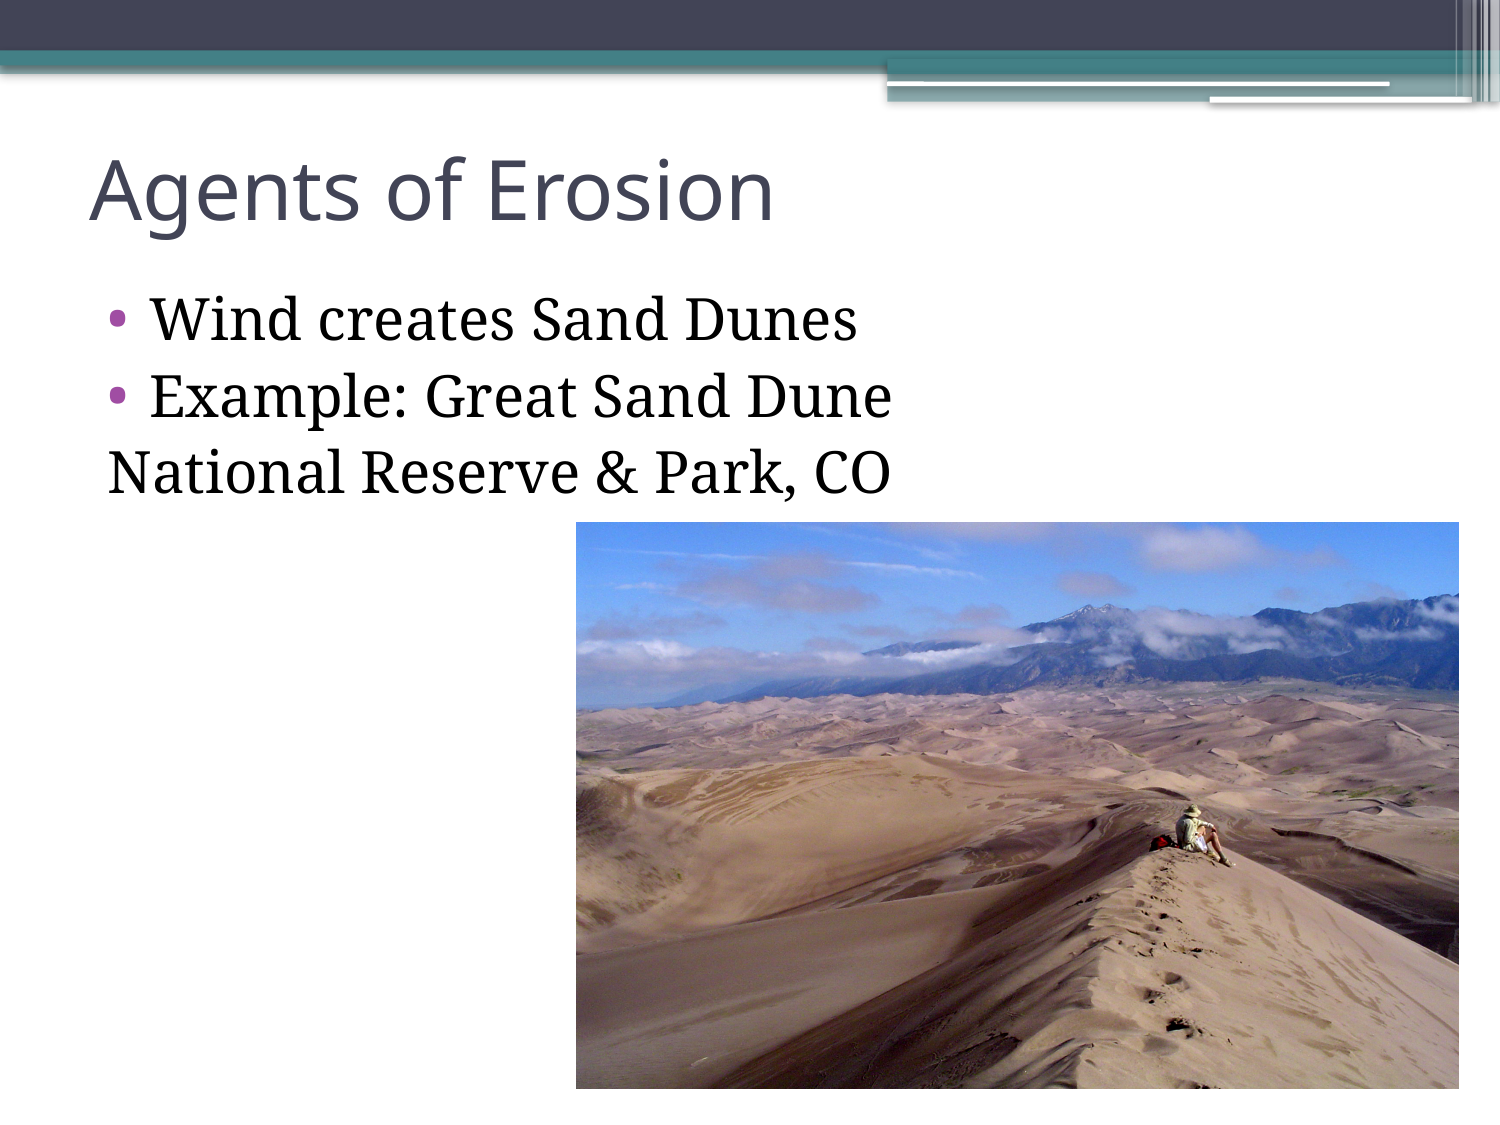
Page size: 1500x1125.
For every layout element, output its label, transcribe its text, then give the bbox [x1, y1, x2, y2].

picture [576, 522, 1459, 1089]
title Agents of Erosion [75, 99, 1425, 275]
list Wind creates Sand Dunes Example: Great Sand Dune National Reserve & Park, CO [75, 275, 1425, 985]
